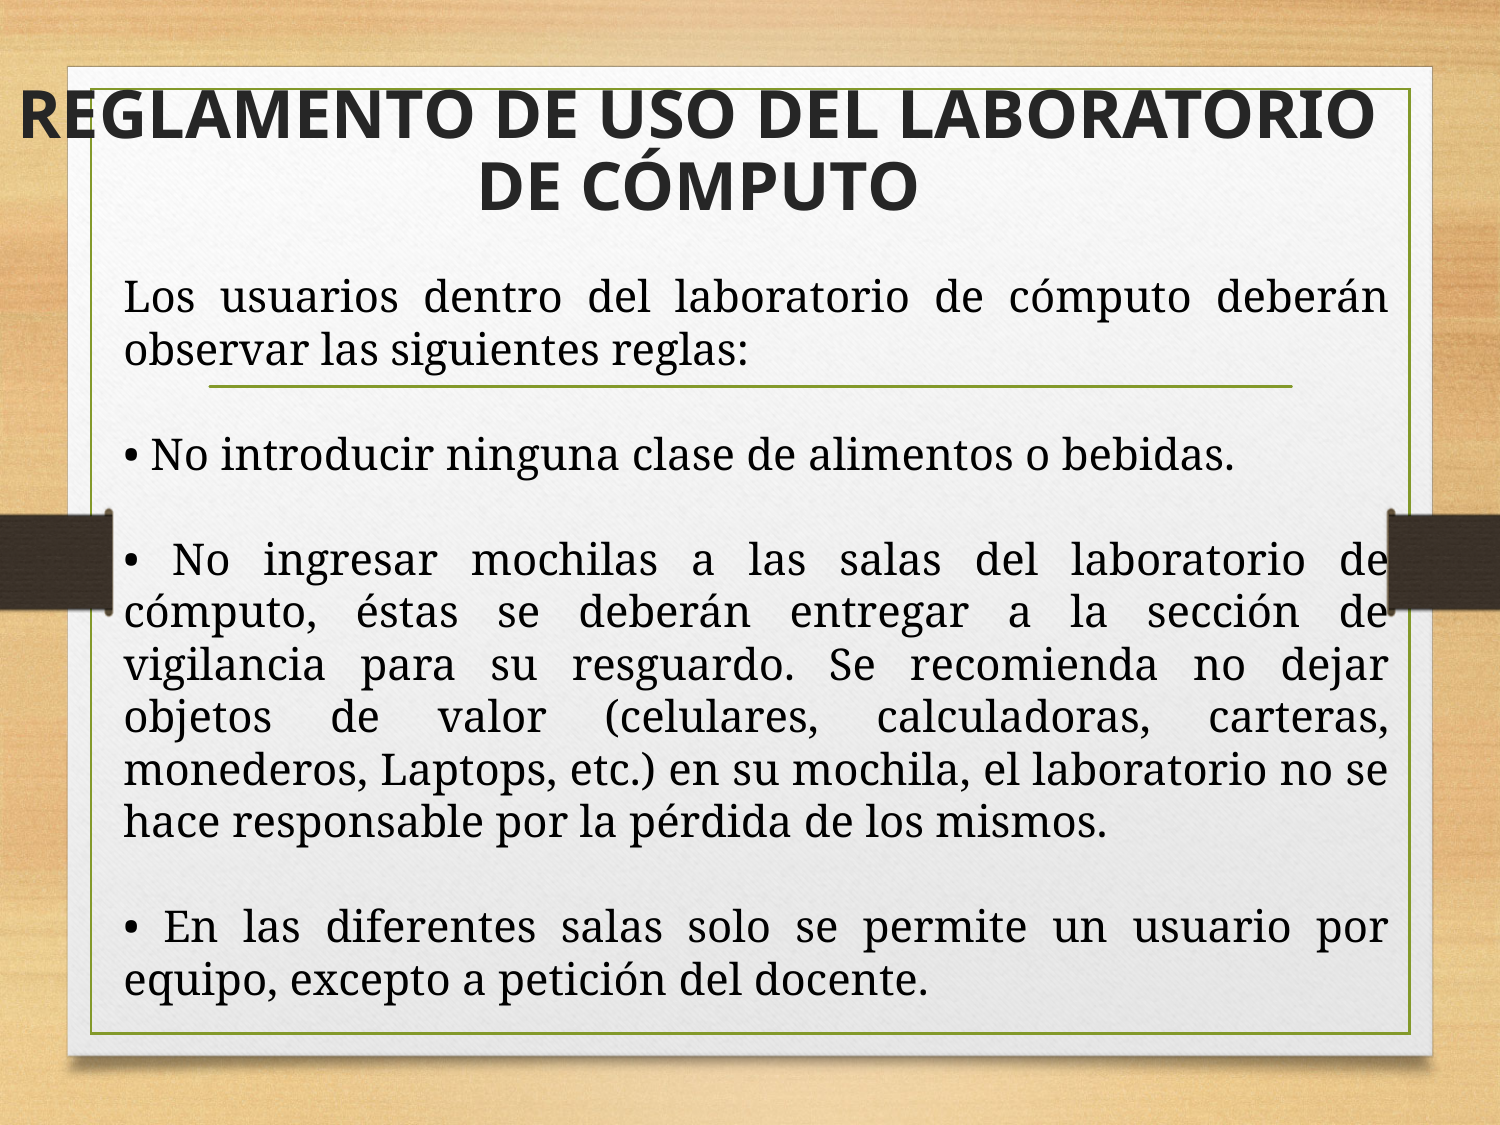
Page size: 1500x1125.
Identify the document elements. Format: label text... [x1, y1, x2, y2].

text_box Los usuarios dentro del laboratorio de cómputo deberán observar las siguientes reglas: • No introducir ninguna clase de alimentos o bebidas. • No ingresar mochilas a las salas del laboratorio de cómputo, éstas se deberán entregar a la sección de vigilancia para su resguardo. Se recomienda no dejar objetos de valor (celulares, calculadoras, carteras, monederos, Laptops, etc.) en su mochila, el laboratorio no se hace responsable por la pérdida de los mismos. • En las diferentes salas solo se permite un usuario por equipo, excepto a petición del docente. [108, 262, 1405, 1064]
picture [0, 0, 1500, 1125]
text_box REGLAMENTO DE USO DEL LABORATORIO DE CÓMPUTO [0, 43, 1444, 262]
